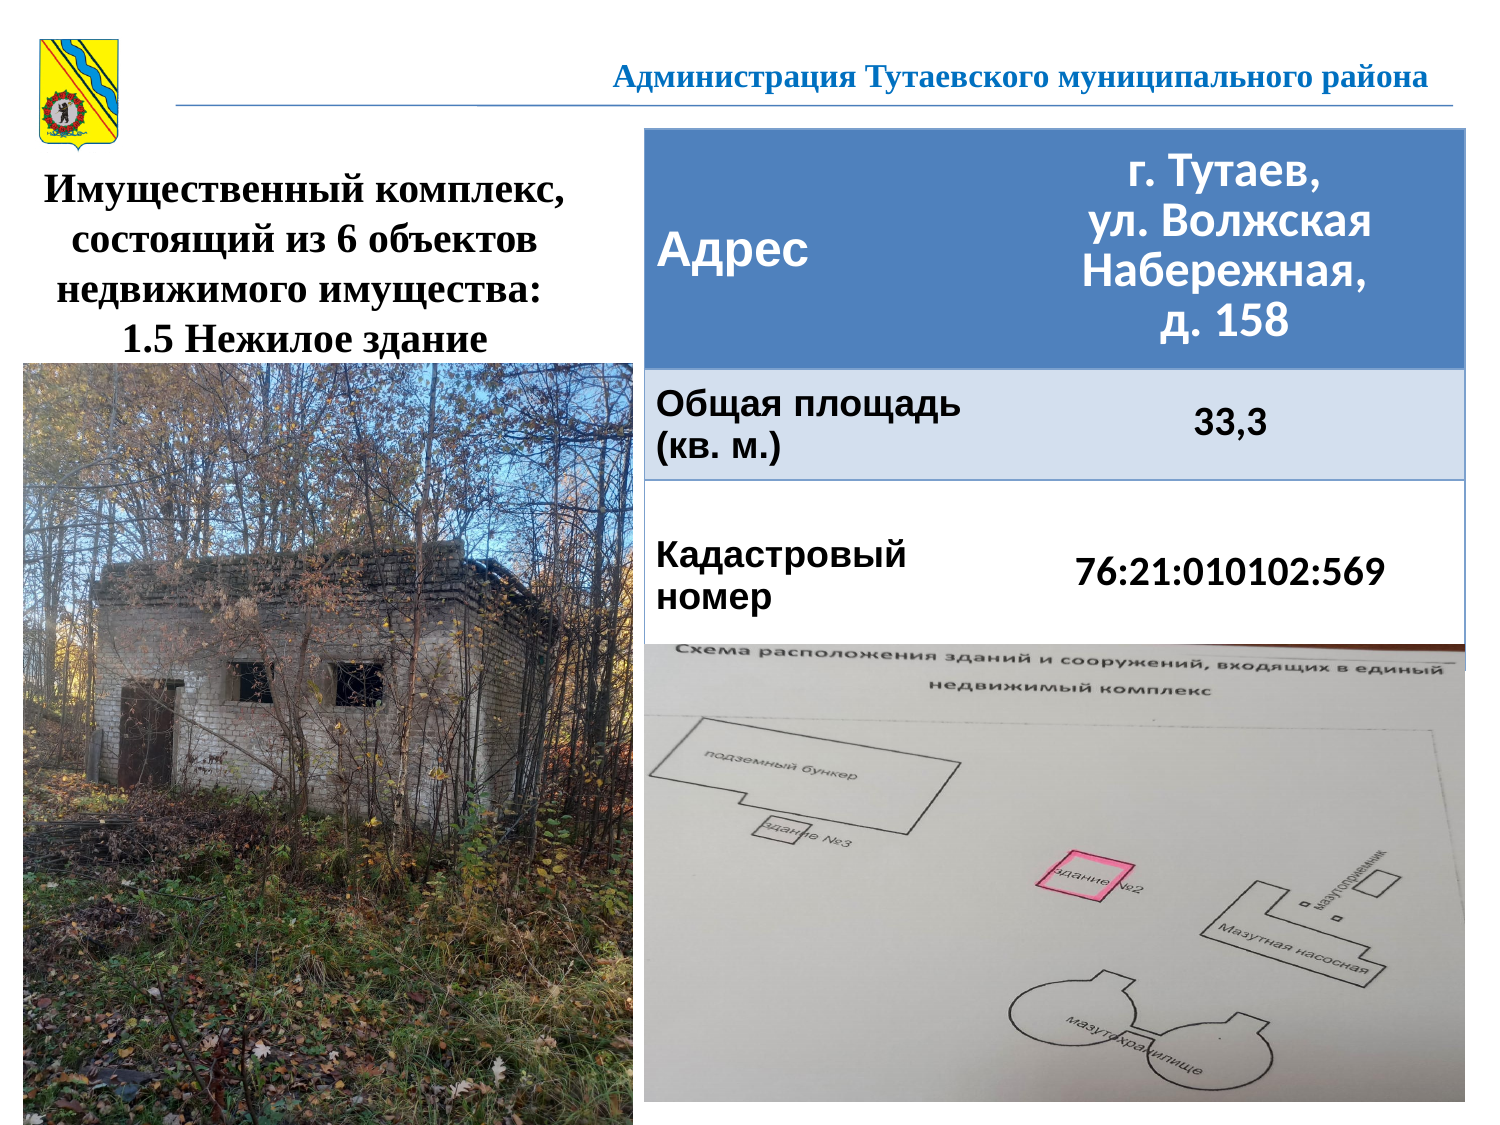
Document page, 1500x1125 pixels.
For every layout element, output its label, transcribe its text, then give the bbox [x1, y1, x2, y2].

table_cell 76:21:010102:569 [996, 481, 1464, 642]
table_cell 33,3 [996, 370, 1464, 479]
text_box Администрация Тутаевского муниципального района [597, 46, 1477, 102]
text_box Имущественный комплекс, состоящий из 6 объектов недвижимого имущества: 1.5 Нежилое здание [0, 153, 610, 369]
picture [644, 644, 1466, 1102]
picture [34, 34, 124, 153]
picture [23, 362, 634, 1125]
table_header Адрес [645, 130, 996, 368]
table_cell Общая площадь (кв. м.) [645, 370, 996, 479]
table_cell Кадастровый номер [645, 481, 996, 642]
table_header г. Тутаев, ул. Волжская Набережная, д. 158 [996, 130, 1464, 368]
